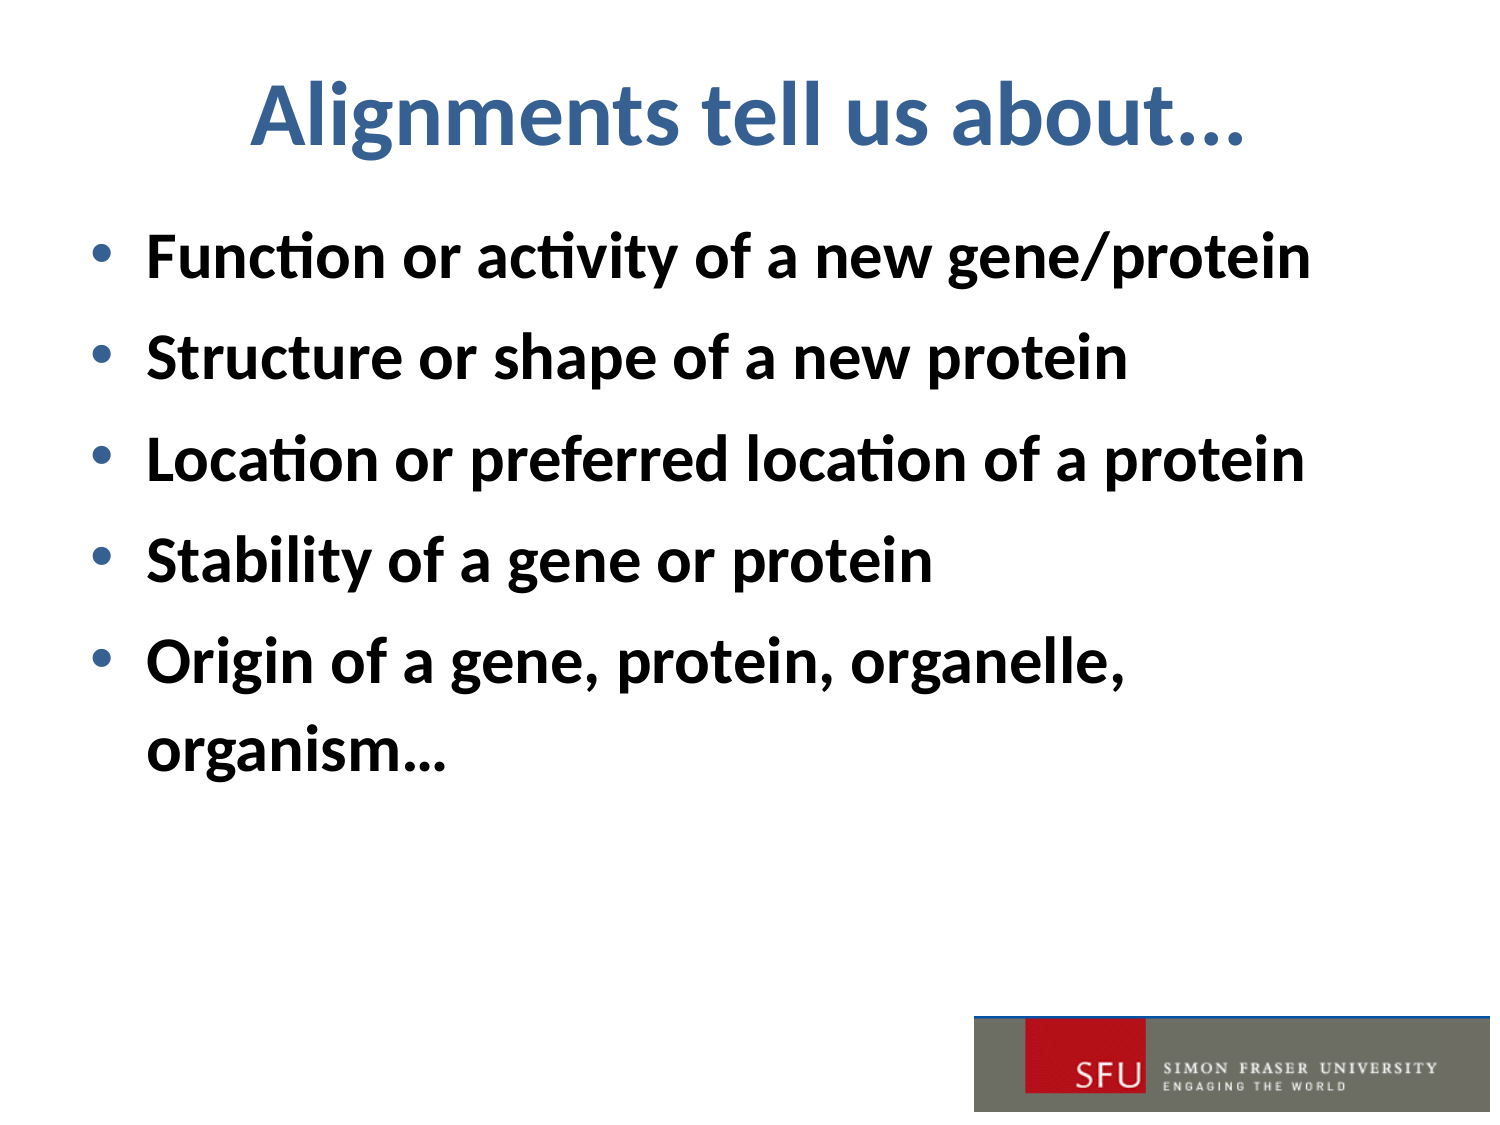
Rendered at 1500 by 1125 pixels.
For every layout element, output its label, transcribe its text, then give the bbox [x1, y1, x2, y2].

title Alignments tell us about... [75, 45, 1425, 173]
picture [974, 1016, 1490, 1112]
list Function or activity of a new gene/protein Structure or shape of a new protein Location or preferred location of a protein Stability of a gene or protein Origin of a gene, protein, organelle, organism… [75, 196, 1425, 1005]
